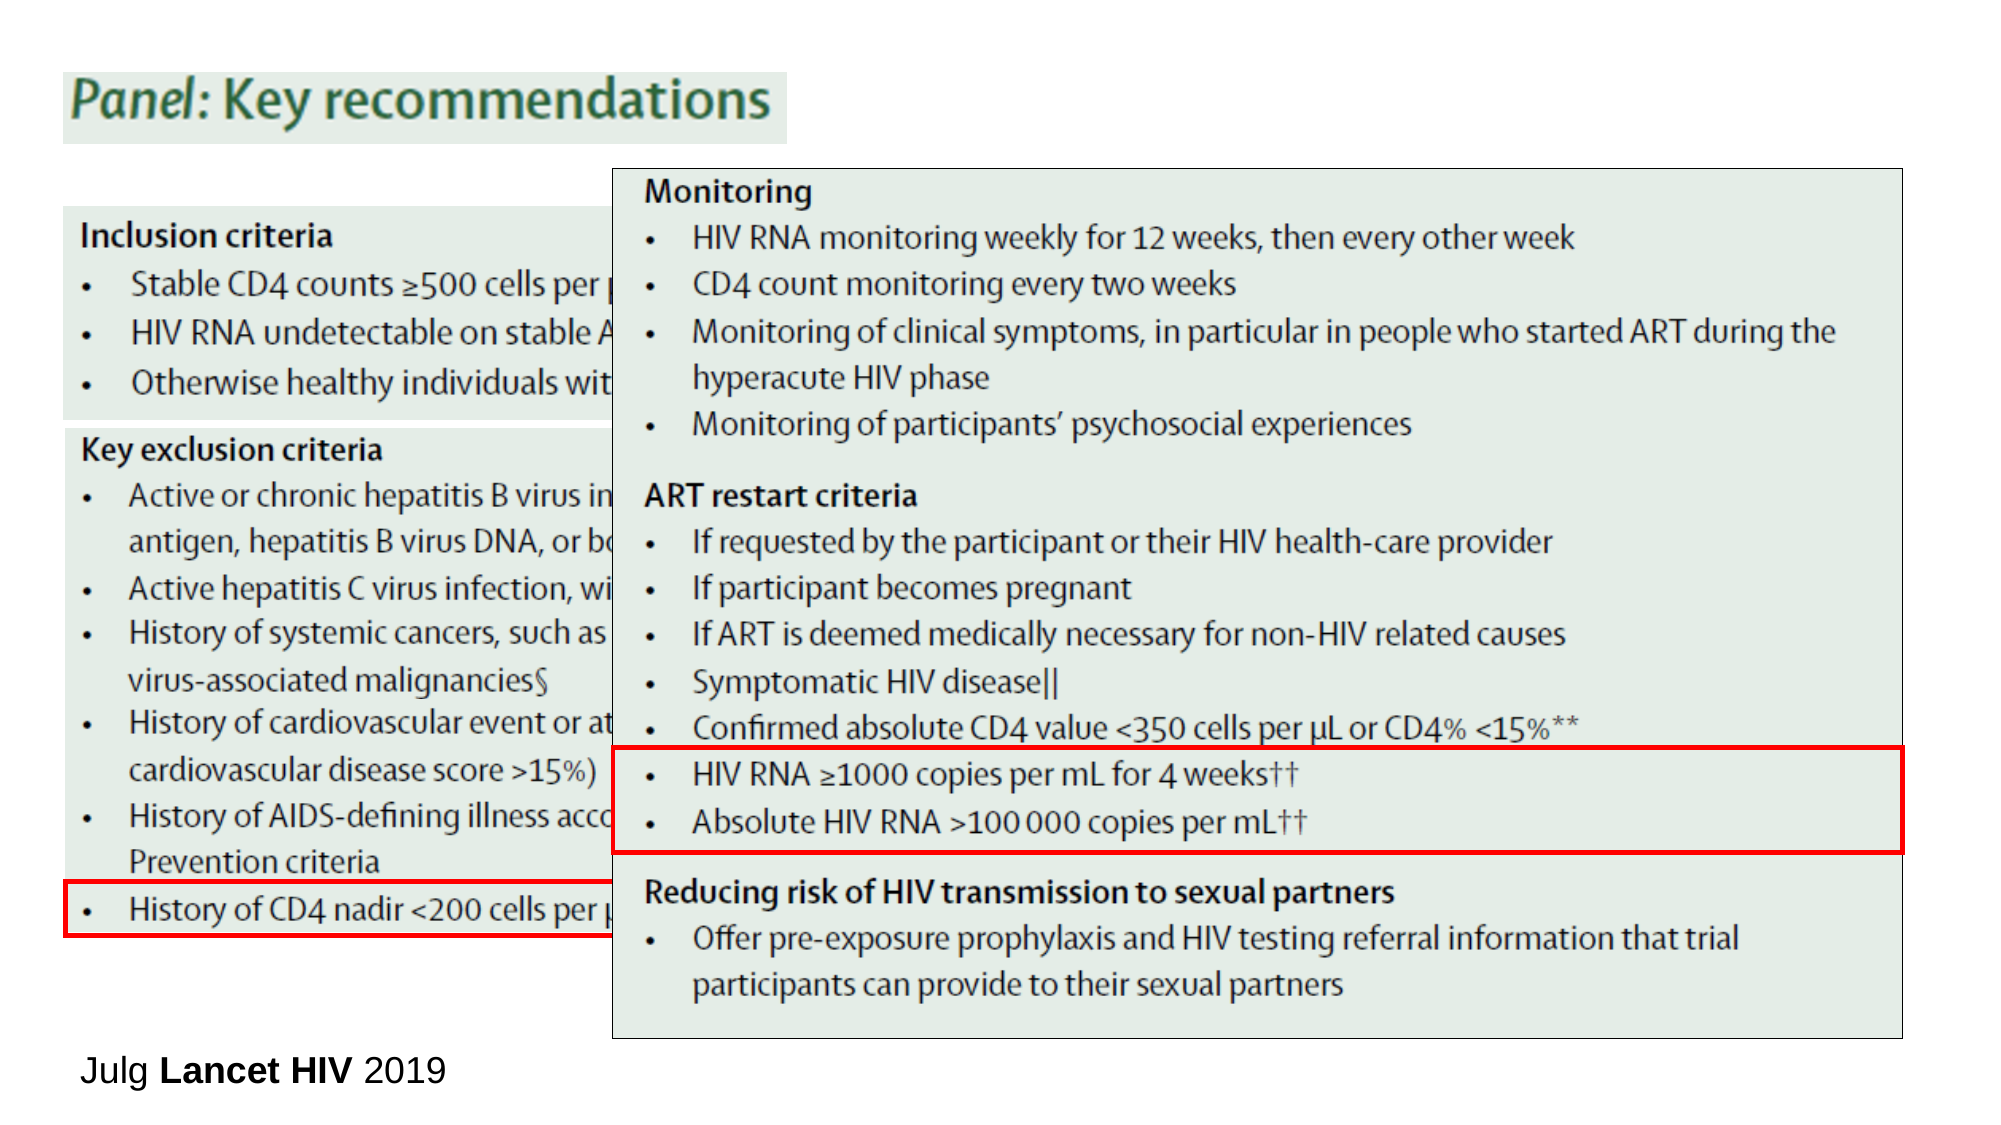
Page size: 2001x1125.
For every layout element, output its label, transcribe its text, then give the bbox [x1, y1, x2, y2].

picture [63, 72, 787, 144]
text_box Julg Lancet HIV 2019 [65, 1038, 462, 1099]
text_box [63, 206, 612, 936]
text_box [612, 168, 1903, 1039]
